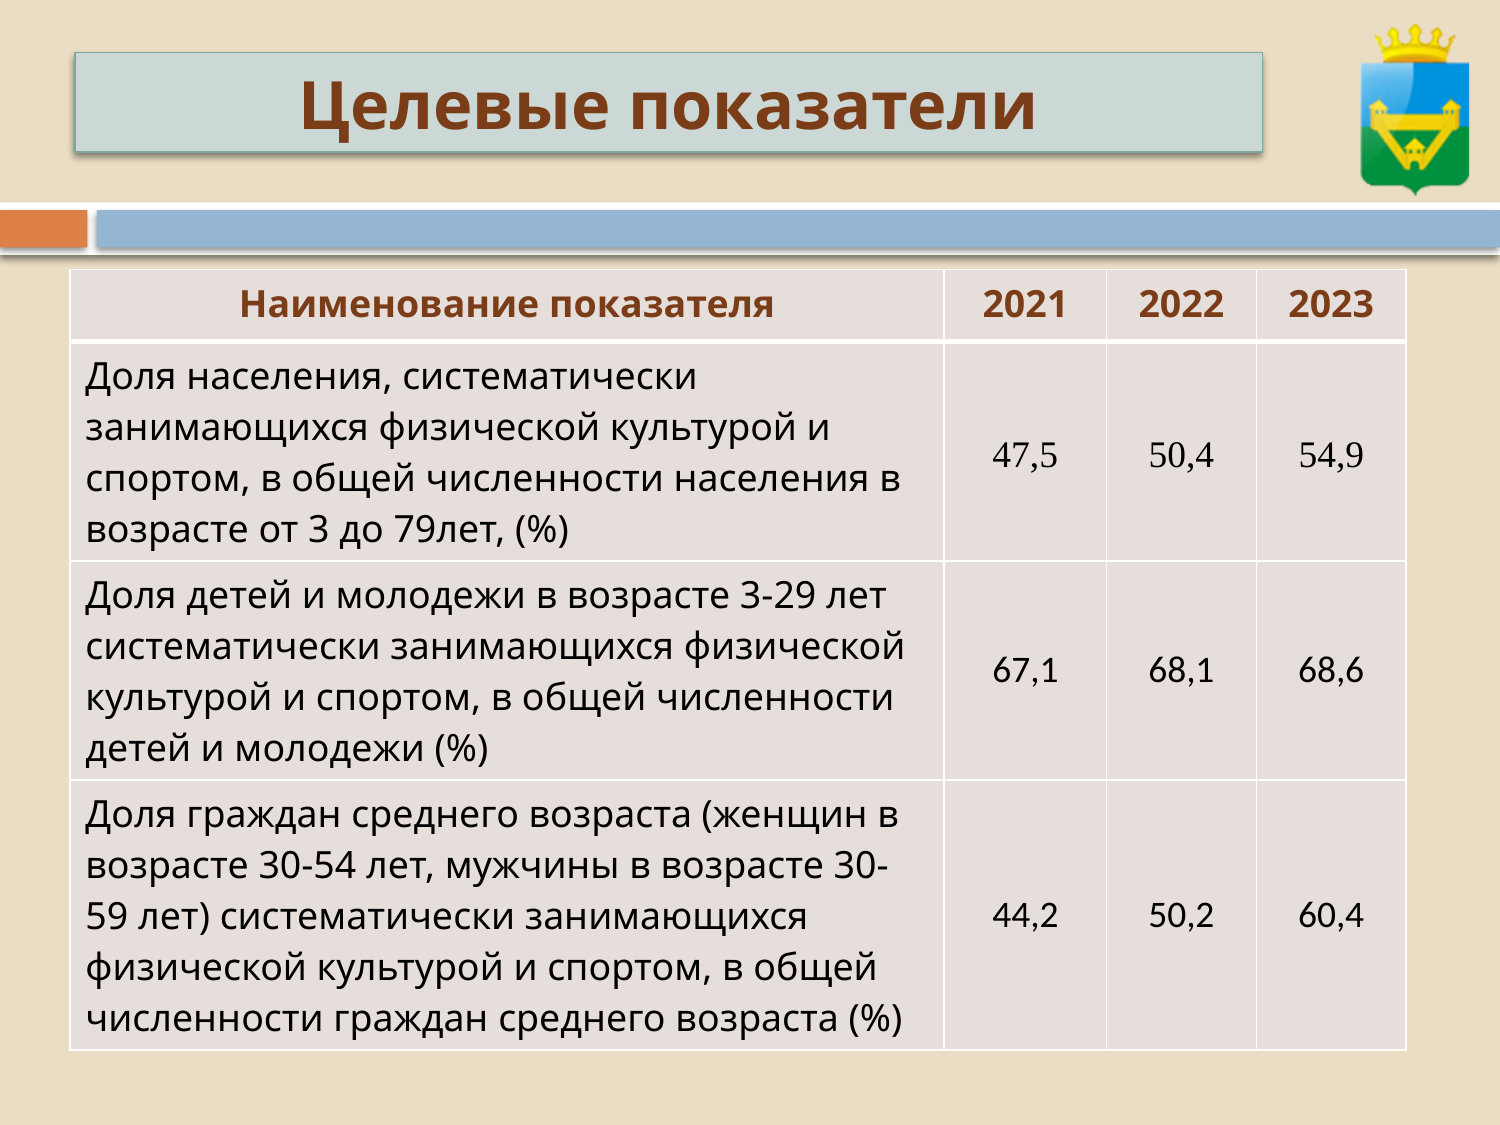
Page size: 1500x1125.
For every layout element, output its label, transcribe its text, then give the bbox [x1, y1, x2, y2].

table_cell 47,5 [945, 344, 1106, 560]
picture [1359, 23, 1471, 200]
table_header 2021 [945, 270, 1106, 339]
table_cell 68,6 [1257, 562, 1405, 779]
table_cell 50,4 [1107, 344, 1256, 560]
table_header Наименование показателя [71, 270, 943, 339]
title Целевые показатели [74, 52, 1263, 153]
table_cell 67,1 [945, 562, 1106, 779]
table_cell 68,1 [1107, 562, 1256, 779]
table_cell 60,4 [1257, 781, 1405, 1049]
table_cell Доля граждан среднего возраста (женщин в возрасте 30-54 лет, мужчины в возрасте 30-59 лет) систематически занимающихся физической культурой и спортом, в общей численности граждан среднего возраста (%) [71, 781, 943, 1049]
table_header 2022 [1107, 270, 1256, 339]
table_cell 54,9 [1257, 344, 1405, 560]
table_cell 50,2 [1107, 781, 1256, 1049]
table_header 2023 [1257, 270, 1405, 339]
table_cell Доля населения, систематически занимающихся физической культурой и спортом, в общей численности населения в возрасте от 3 до 79лет, (%) [71, 344, 943, 560]
table_cell Доля детей и молодежи в возрасте 3-29 лет систематически занимающихся физической культурой и спортом, в общей численности детей и молодежи (%) [71, 562, 943, 779]
table_cell 44,2 [945, 781, 1106, 1049]
